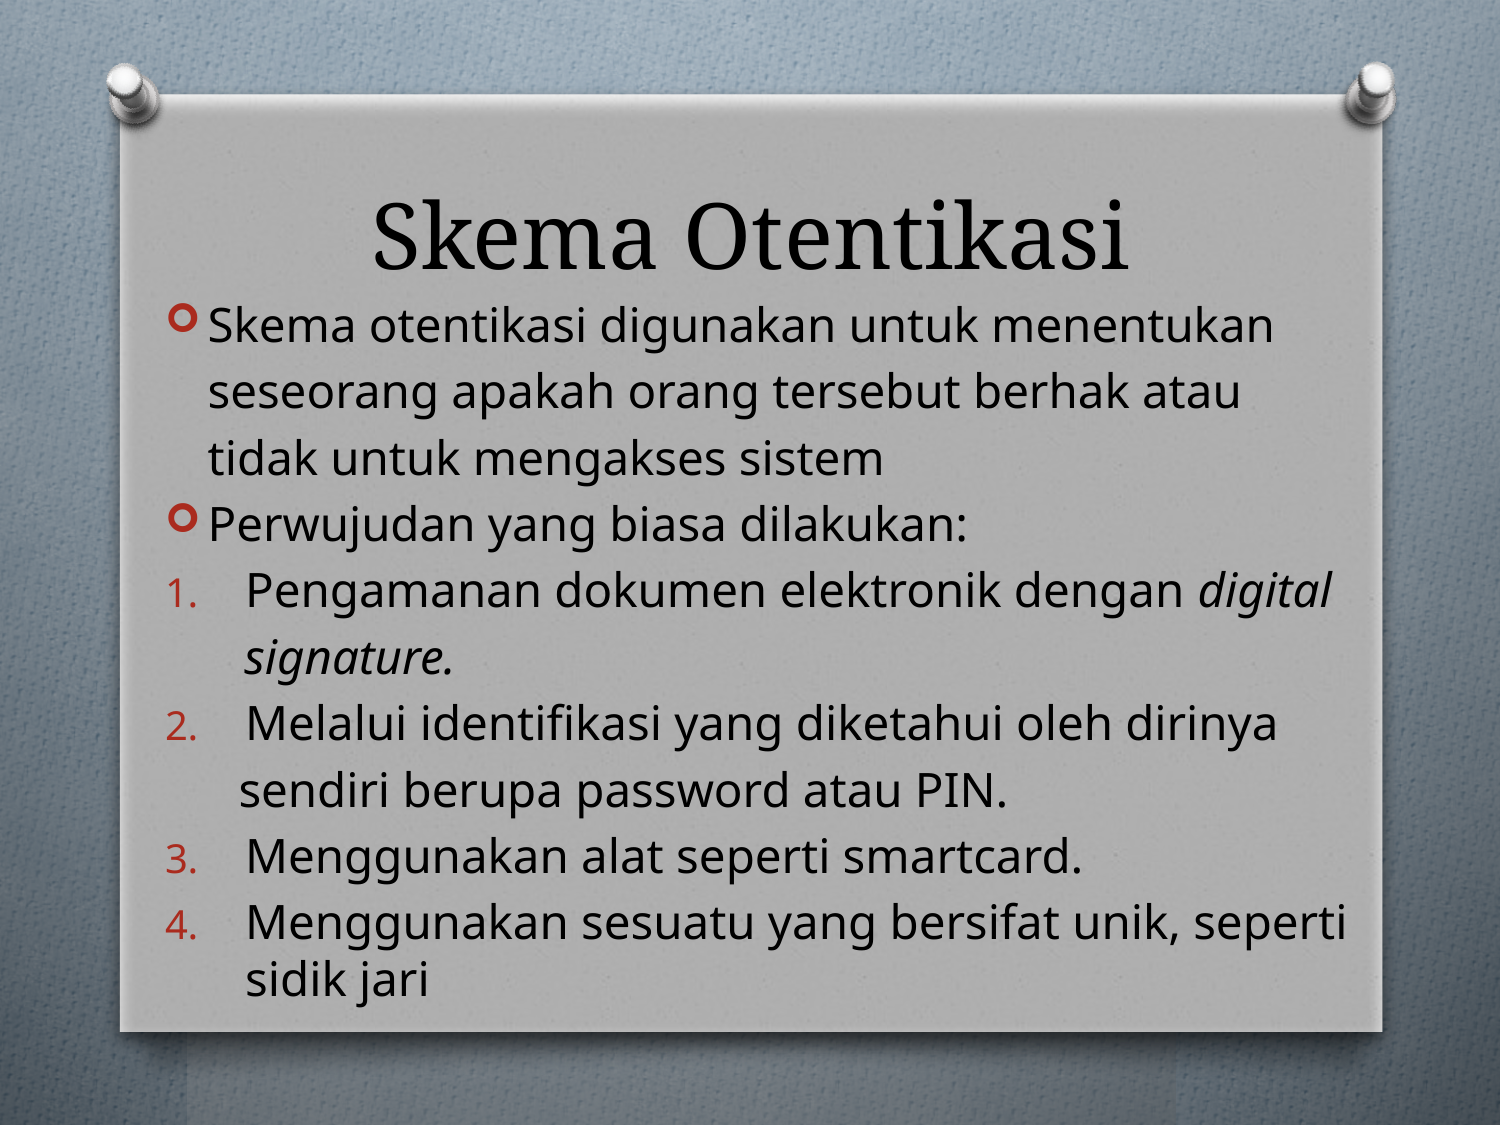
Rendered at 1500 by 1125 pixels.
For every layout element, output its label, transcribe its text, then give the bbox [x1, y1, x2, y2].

picture [1317, 35, 1439, 156]
list Skema otentikasi digunakan untuk menentukan seseorang apakah orang tersebut berhak atau tidak untuk mengakses sistem Perwujudan yang biasa dilakukan: Pengamanan dokumen elektronik dengan digital signature. Melalui identifikasi yang diketahui oleh dirinya sendiri berupa password atau PIN. Menggunakan alat seperti smartcard. Menggunakan sesuatu yang bersifat unik, seperti sidik jari [150, 287, 1375, 1025]
title Skema Otentikasi [179, 134, 1323, 287]
picture [75, 29, 198, 153]
